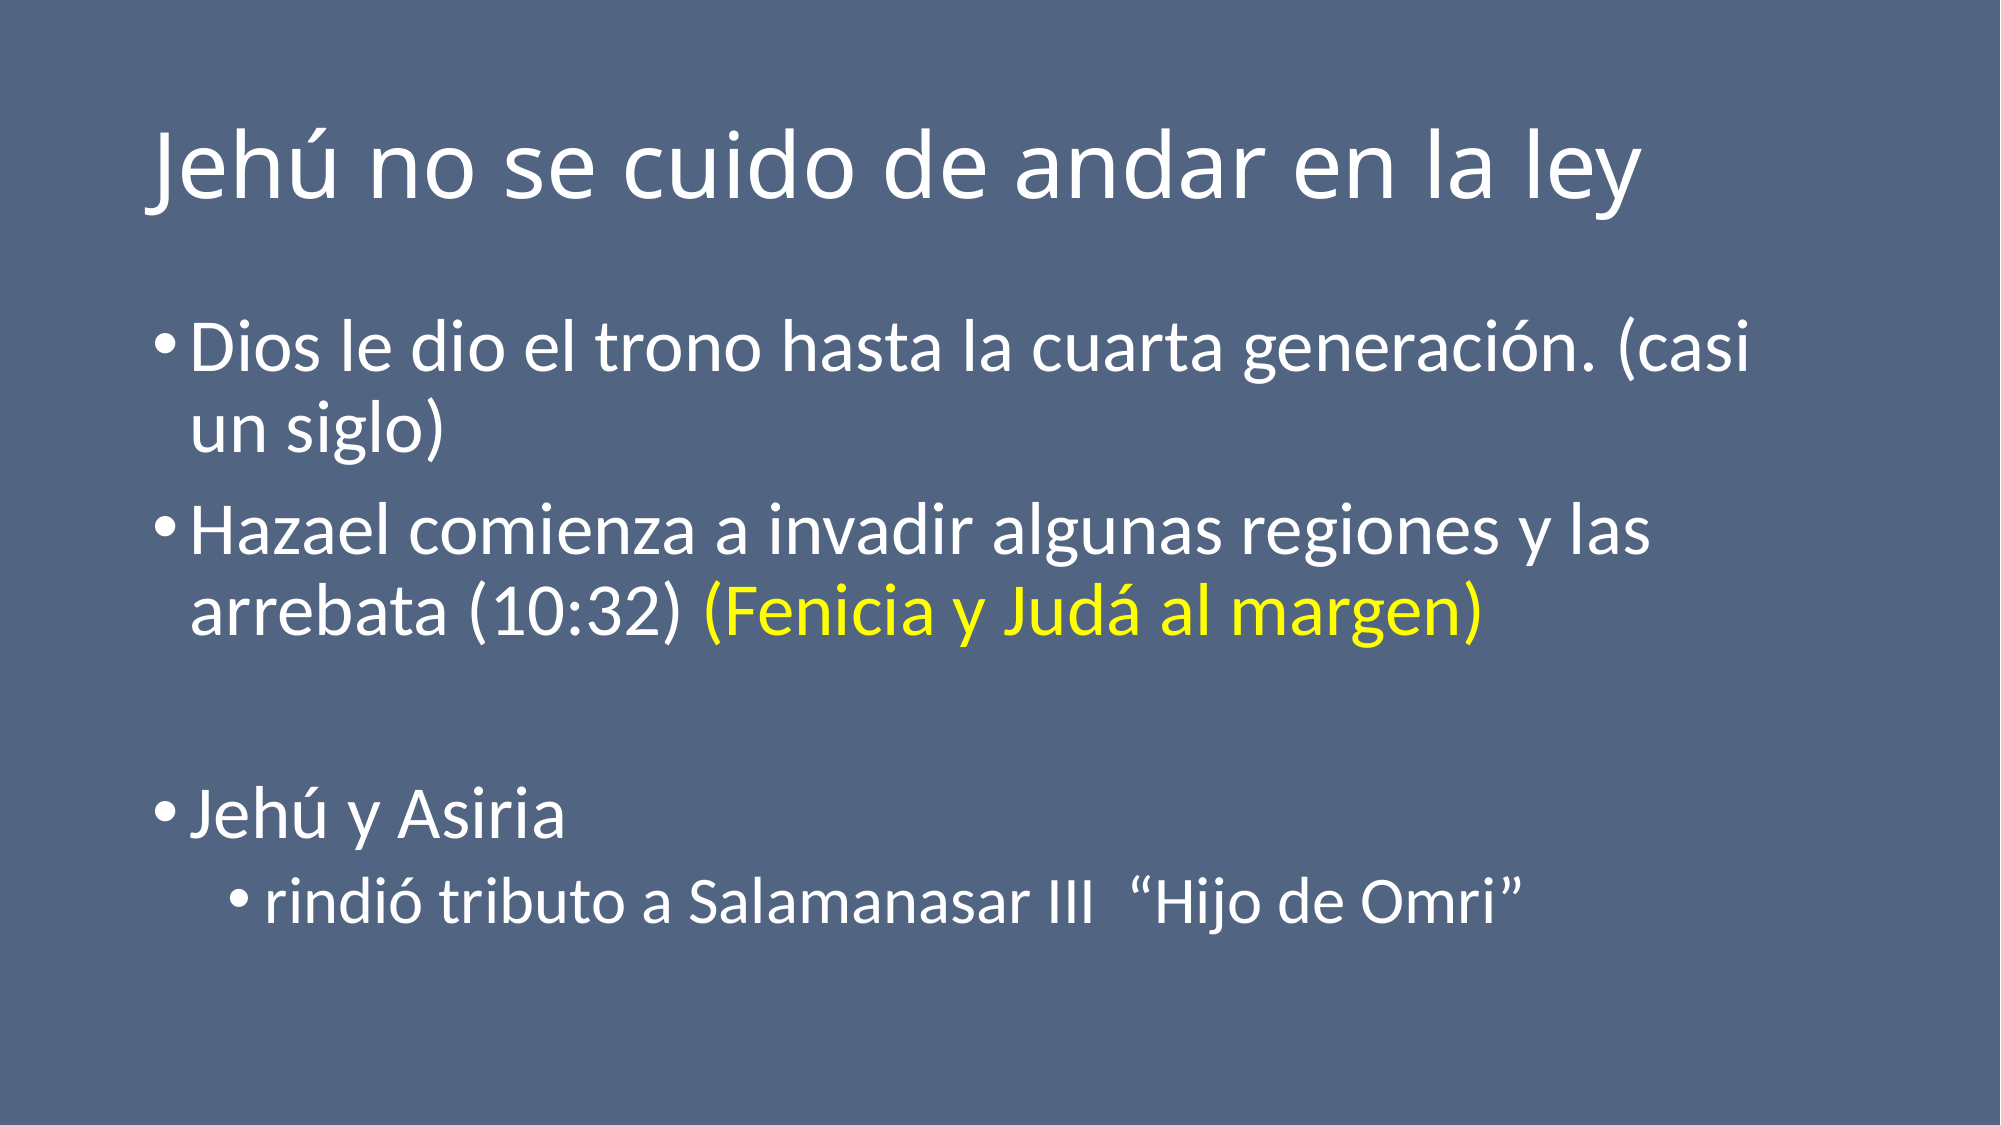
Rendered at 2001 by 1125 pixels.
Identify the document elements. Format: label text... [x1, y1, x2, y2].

title Jehú no se cuido de andar en la ley [137, 59, 1863, 278]
list Dios le dio el trono hasta la cuarta generación. (casi un siglo) Hazael comienza a invadir algunas regiones y las arrebata (10:32) (Fenicia y Judá al margen) Jehú y Asiria rindió tributo a Salamanasar III “Hijo de Omri” [137, 299, 1863, 1014]
